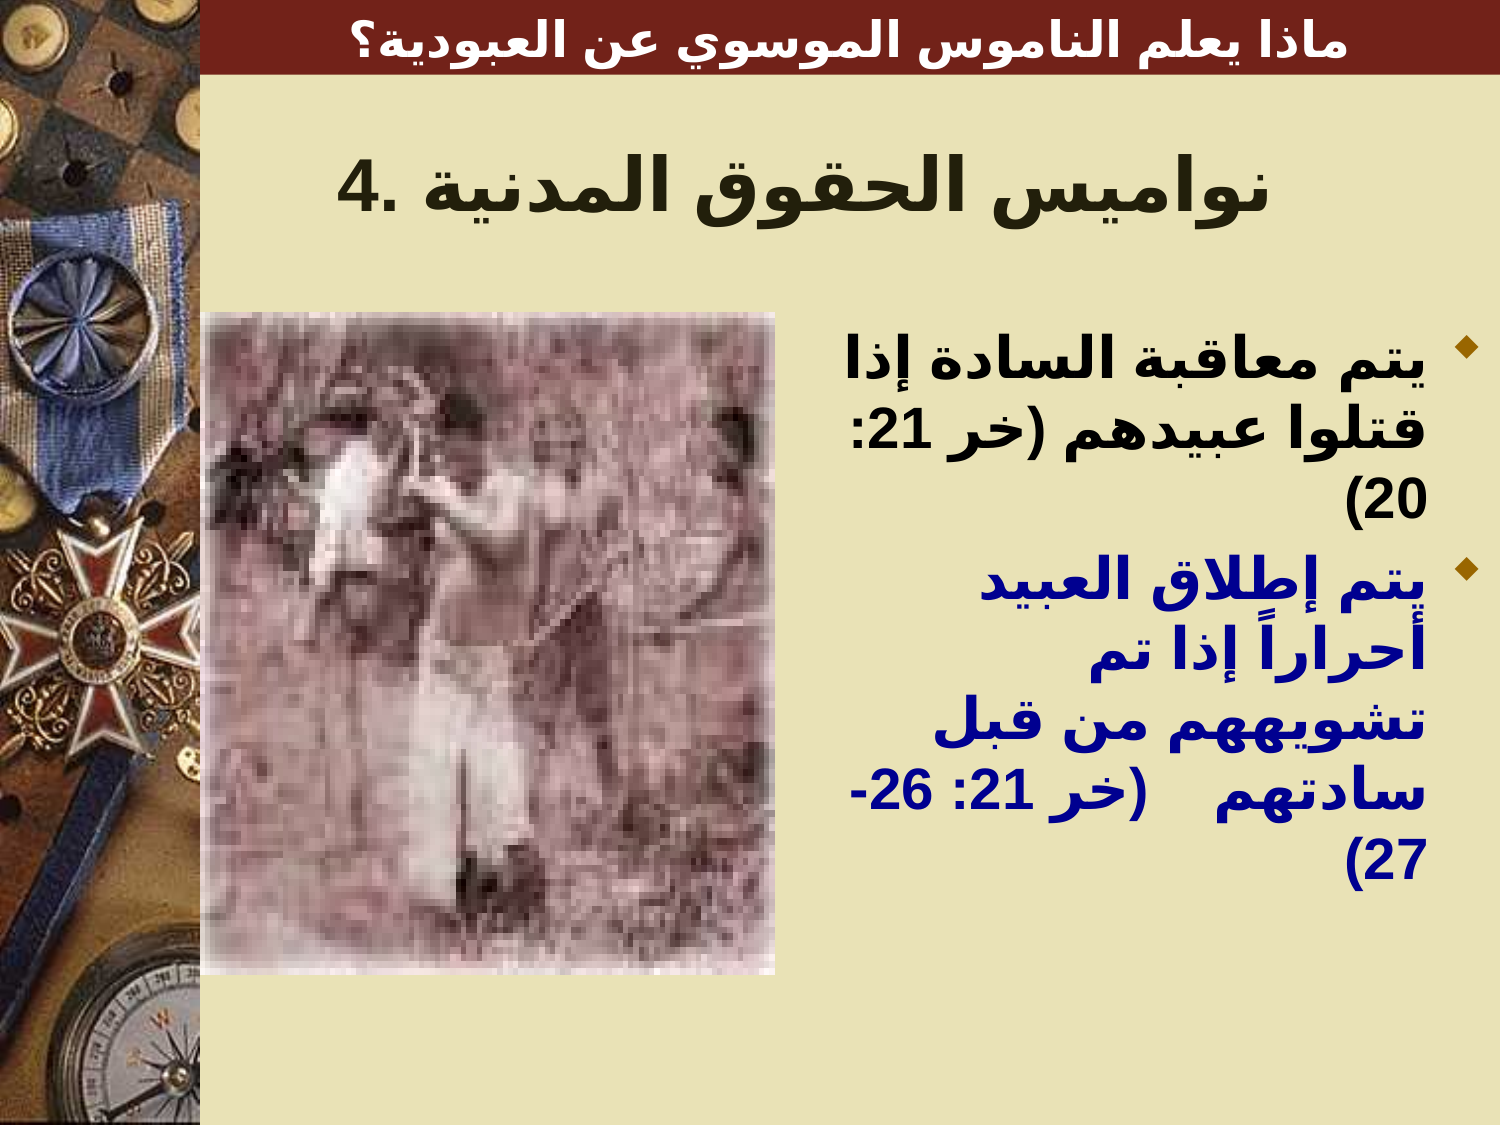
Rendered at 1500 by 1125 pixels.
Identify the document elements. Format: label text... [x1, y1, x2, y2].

title 4. نواميس الحقوق المدنية [187, 125, 1425, 238]
text_box يتم معاقبة السادة إذا قتلوا عبيدهم (خر 21: 20) يتم إطلاق العبيد أحراراً إذا تم تشويههم من قبل سادتهم (خر 21: 26-27) [824, 312, 1500, 950]
text_box ماذا يعلم الناموس الموسوي عن العبودية؟ [200, 0, 1500, 75]
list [199, 312, 776, 976]
picture [0, 0, 200, 1125]
